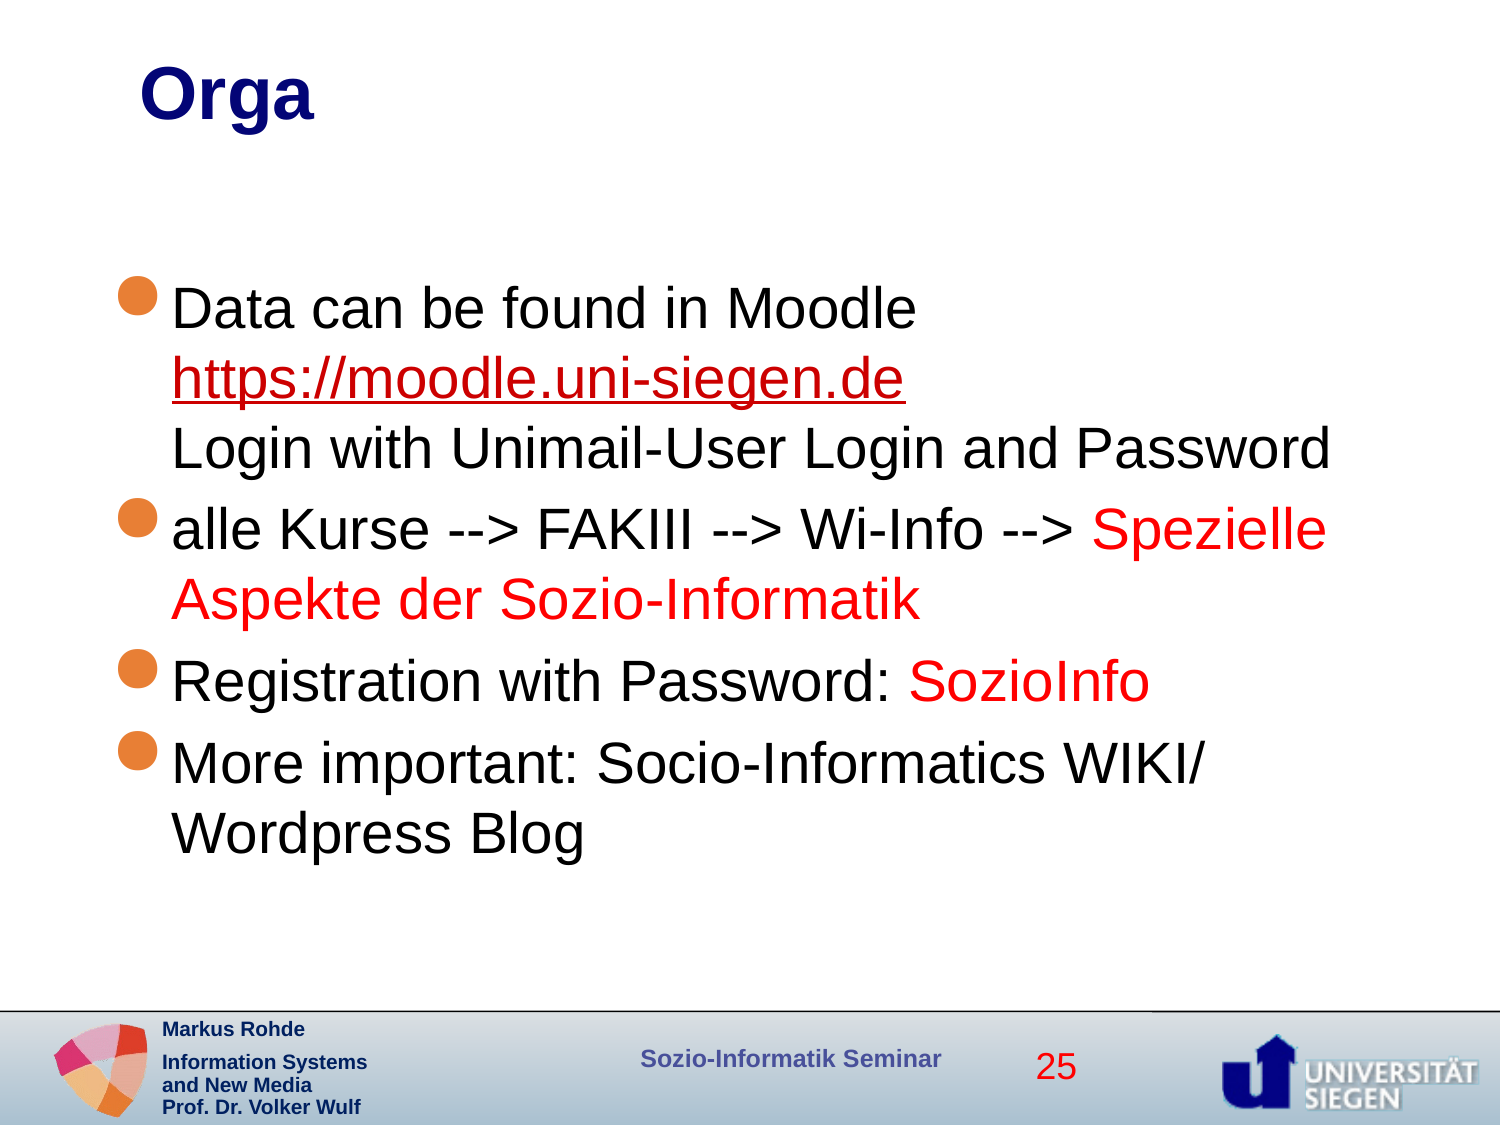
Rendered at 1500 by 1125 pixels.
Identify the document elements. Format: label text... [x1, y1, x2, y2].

picture [1222, 1034, 1483, 1115]
list Data can be found in Moodle https://moodle.uni-siegen.de Login with Unimail-User Login and Password alle Kurse --> FAKIII --> Wi-Info --> Spezielle Aspekte der Sozio-Informatik Registration with Password: SozioInfo More important: Socio-Informatics WIKI/ Wordpress Blog [99, 261, 1439, 1001]
picture [53, 1023, 148, 1118]
title Orga [124, 0, 1401, 184]
